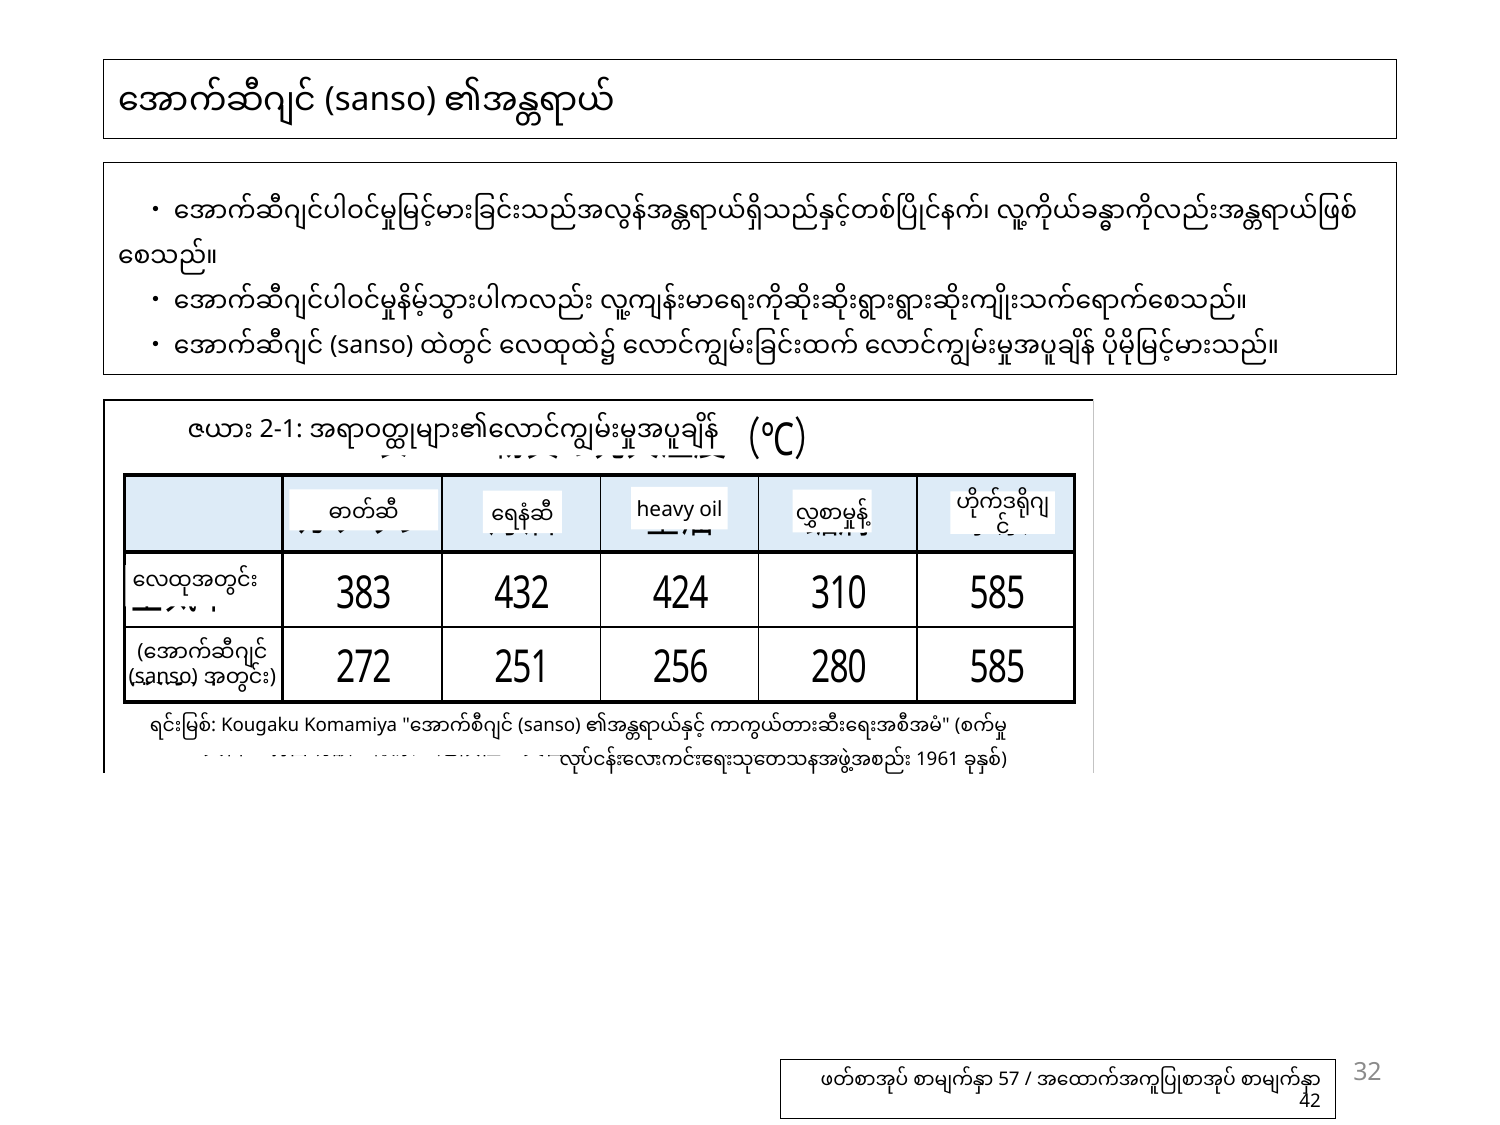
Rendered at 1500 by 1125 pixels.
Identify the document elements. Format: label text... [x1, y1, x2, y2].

title အောက်ဆီဂျင် (sanso) ၏အန္တရာယ် [103, 59, 1397, 139]
text_box ဖတ်စာအုပ် စာမျက်နှာ 57 / အထောက်အကူပြုစာအုပ် စာမျက်နှာ 42 [780, 1059, 1336, 1119]
text_box ・အောက်ဆီဂျင်ပါဝင်မှုမြင့်မားခြင်းသည်အလွန်အန္တရာယ်ရှိသည်နှင့်တစ်ပြိုင်နက်၊ လူ့ကိုယ်ခန္ဓာကိုလည်းအန္တရာယ်ဖြစ်စေသည်။ ・အောက်ဆီဂျင်ပါဝင်မှုနိမ့်သွားပါကလည်း လူ့ကျန်းမာရေးကိုဆိုးဆိုးရွားရွားဆိုးကျိုးသက်ရောက်စေသည်။ ・အောက်ဆီဂျင် (sanso) ထဲတွင် လေထုထဲ၌ လောင်ကျွမ်းခြင်းထက် လောင်ကျွမ်းမှုအပူချိန် ပိုမိုမြင့်မားသည်။ [103, 162, 1397, 375]
picture [103, 398, 1095, 775]
slide_number 32 [1059, 1042, 1397, 1103]
